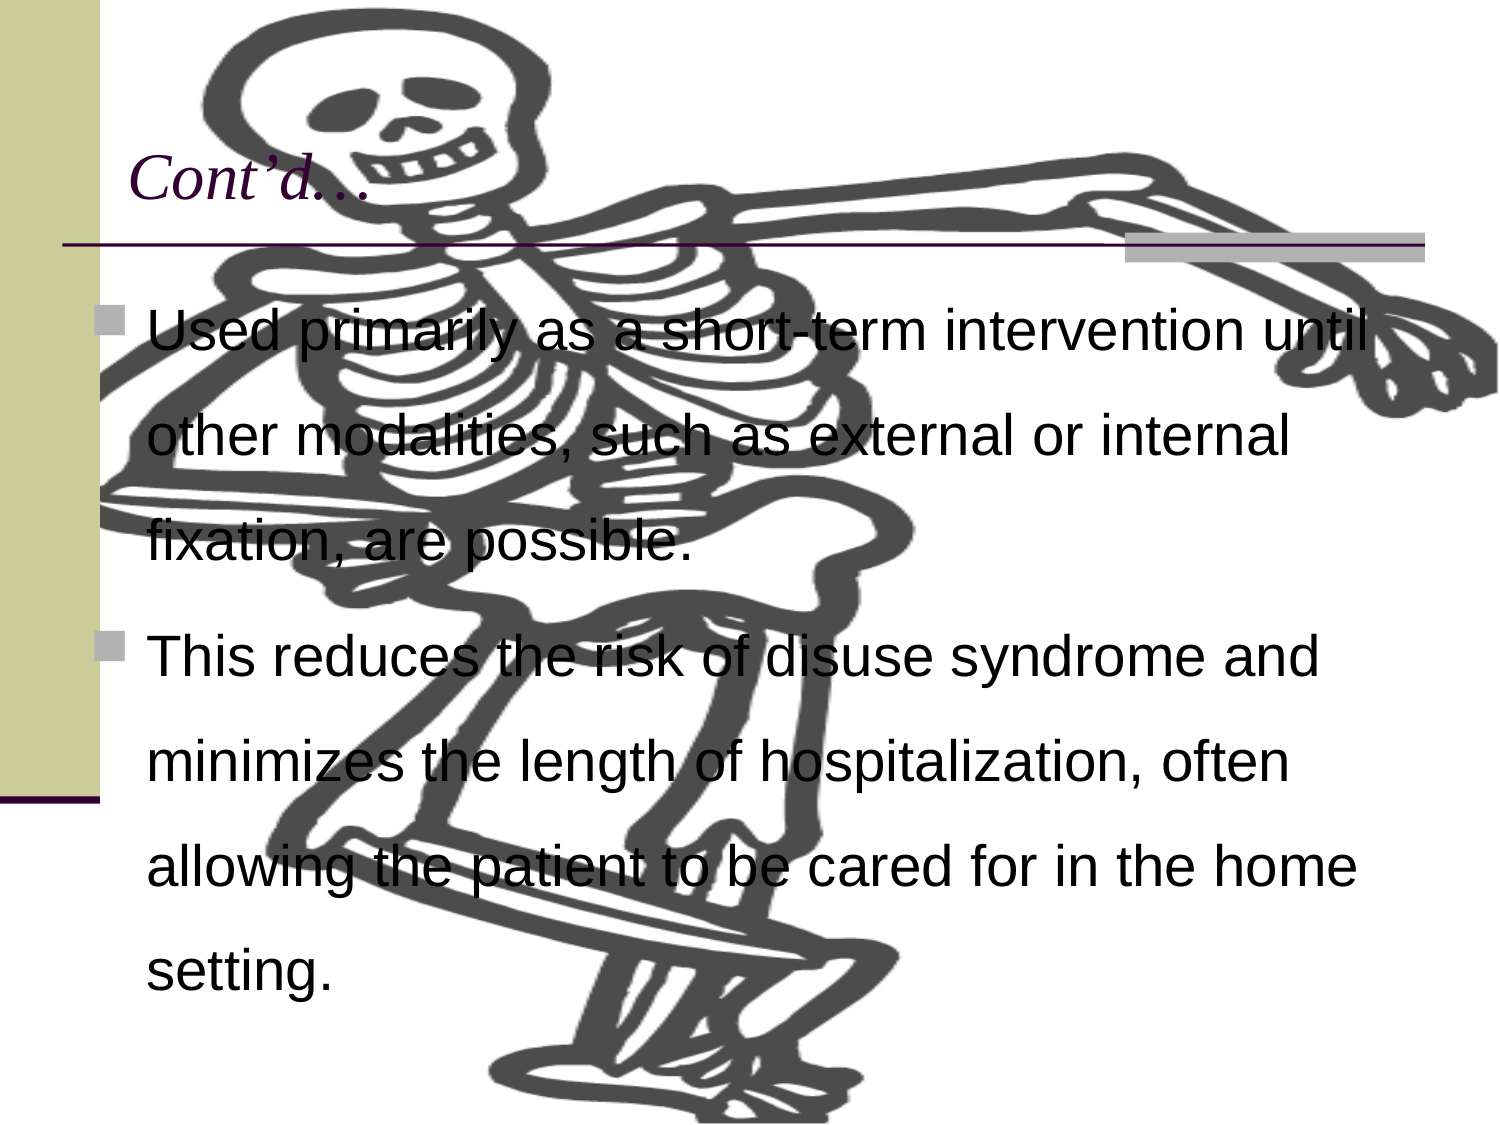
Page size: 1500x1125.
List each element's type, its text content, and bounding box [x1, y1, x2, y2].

title Cont’d… [112, 119, 1363, 226]
title Diagnosis [0, 0, 1500, 1125]
list Used primarily as a short-term intervention until other modalities, such as external or internal fixation, are possible. This reduces the risk of disuse syndrome and minimizes the length of hospitalization, often allowing the patient to be cared for in the home setting. [74, 249, 1426, 1076]
